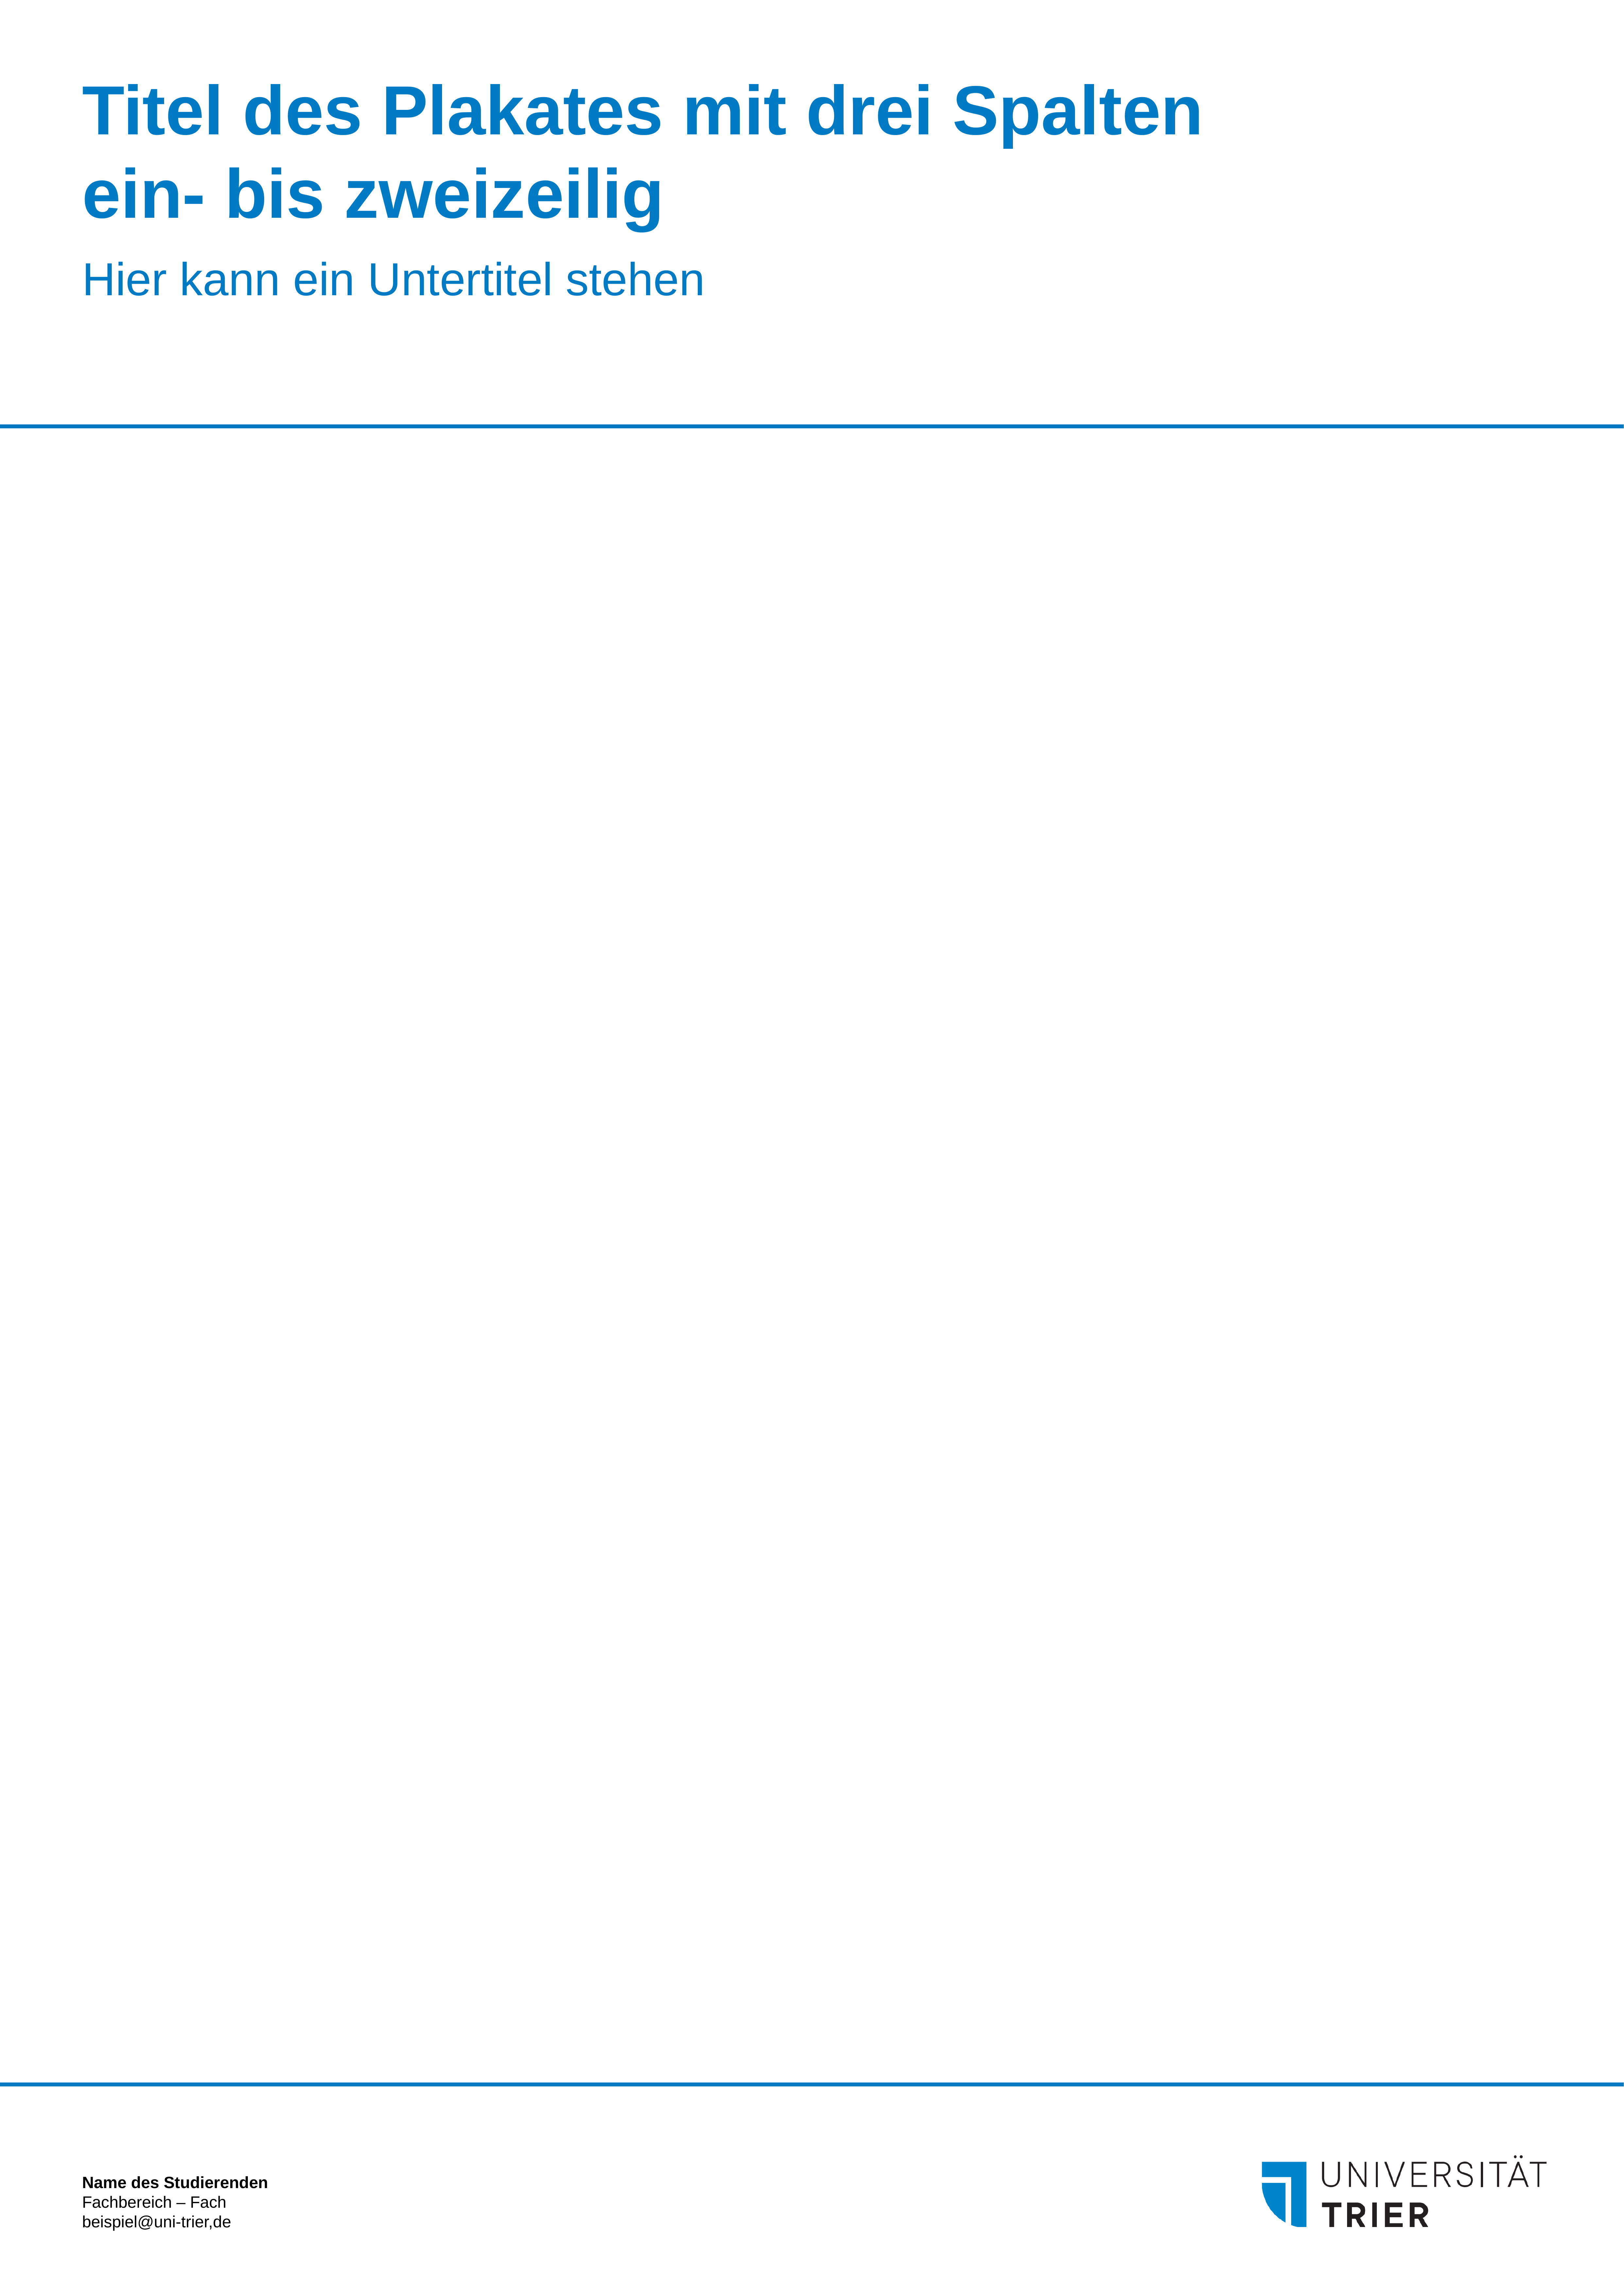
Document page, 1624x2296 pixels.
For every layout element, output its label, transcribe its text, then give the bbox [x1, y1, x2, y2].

list Hier kann ein Untertitel stehen [77, 244, 1547, 312]
list Name des Studierenden Fachbereich – Fach beispiel@uni-trier,de [77, 2124, 541, 2240]
title Titel des Plakates mit drei Spalten ein- bis zweizeilig [77, 58, 1547, 242]
